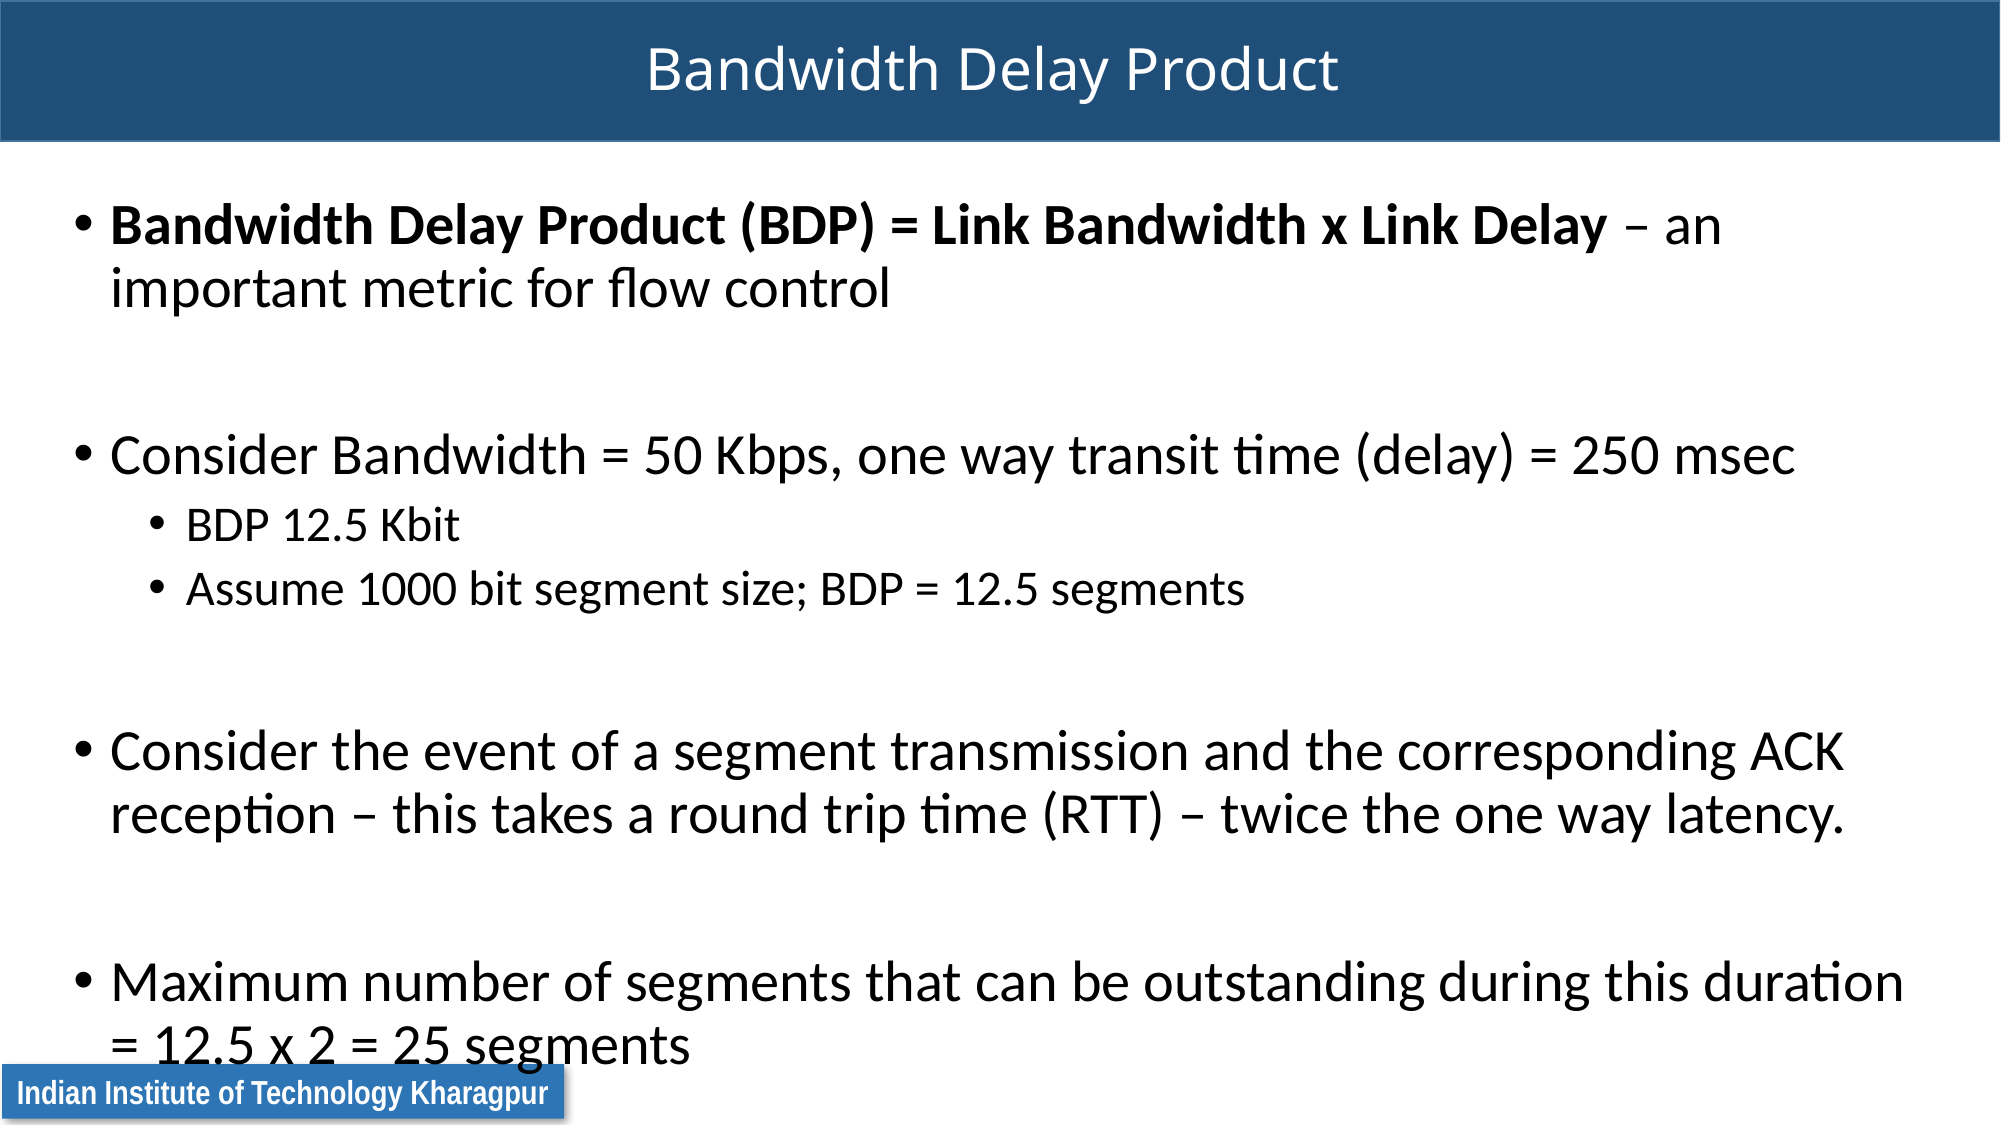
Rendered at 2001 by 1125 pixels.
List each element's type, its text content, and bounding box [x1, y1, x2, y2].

title Bandwidth Delay Product [0, 1, 2000, 141]
list Bandwidth Delay Product (BDP) = Link Bandwidth x Link Delay – an important metric for flow control Consider Bandwidth = 50 Kbps, one way transit time (delay) = 250 msec BDP 12.5 Kbit Assume 1000 bit segment size; BDP = 12.5 segments Consider the event of a segment transmission and the corresponding ACK reception – this takes a round trip time (RTT) – twice the one way latency. Maximum number of segments that can be outstanding during this duration = 12.5 x 2 = 25 segments [58, 186, 1954, 1065]
